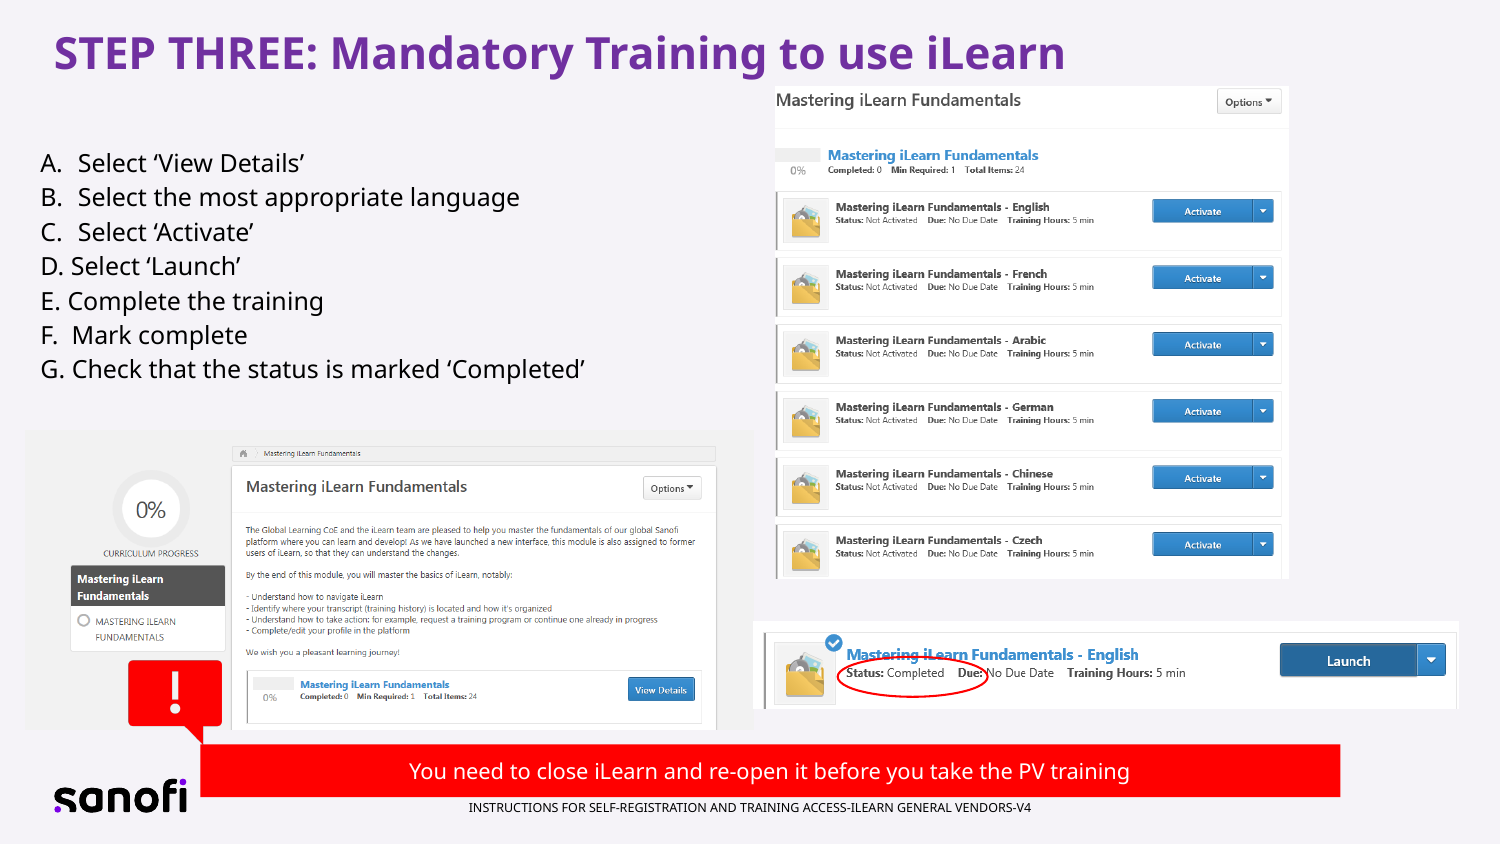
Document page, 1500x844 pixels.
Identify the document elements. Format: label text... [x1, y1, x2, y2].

footer Instructions for Self-Registration and Training Access-iLearn General Vendors-V4 [352, 798, 1148, 819]
picture [25, 430, 1459, 769]
picture [775, 86, 1289, 580]
text_box You need to close iLearn and re-open it before you take the PV training [199, 743, 1341, 798]
text_box Select ‘View Details’ Select the most appropriate language Select ‘Activate’ D. Select ‘Launch’ E. Complete the training F. Mark complete G. Check that the status is marked ‘Completed’ [25, 135, 689, 392]
title STEP THREE: Mandatory Training to use iLearn [54, 31, 1446, 124]
